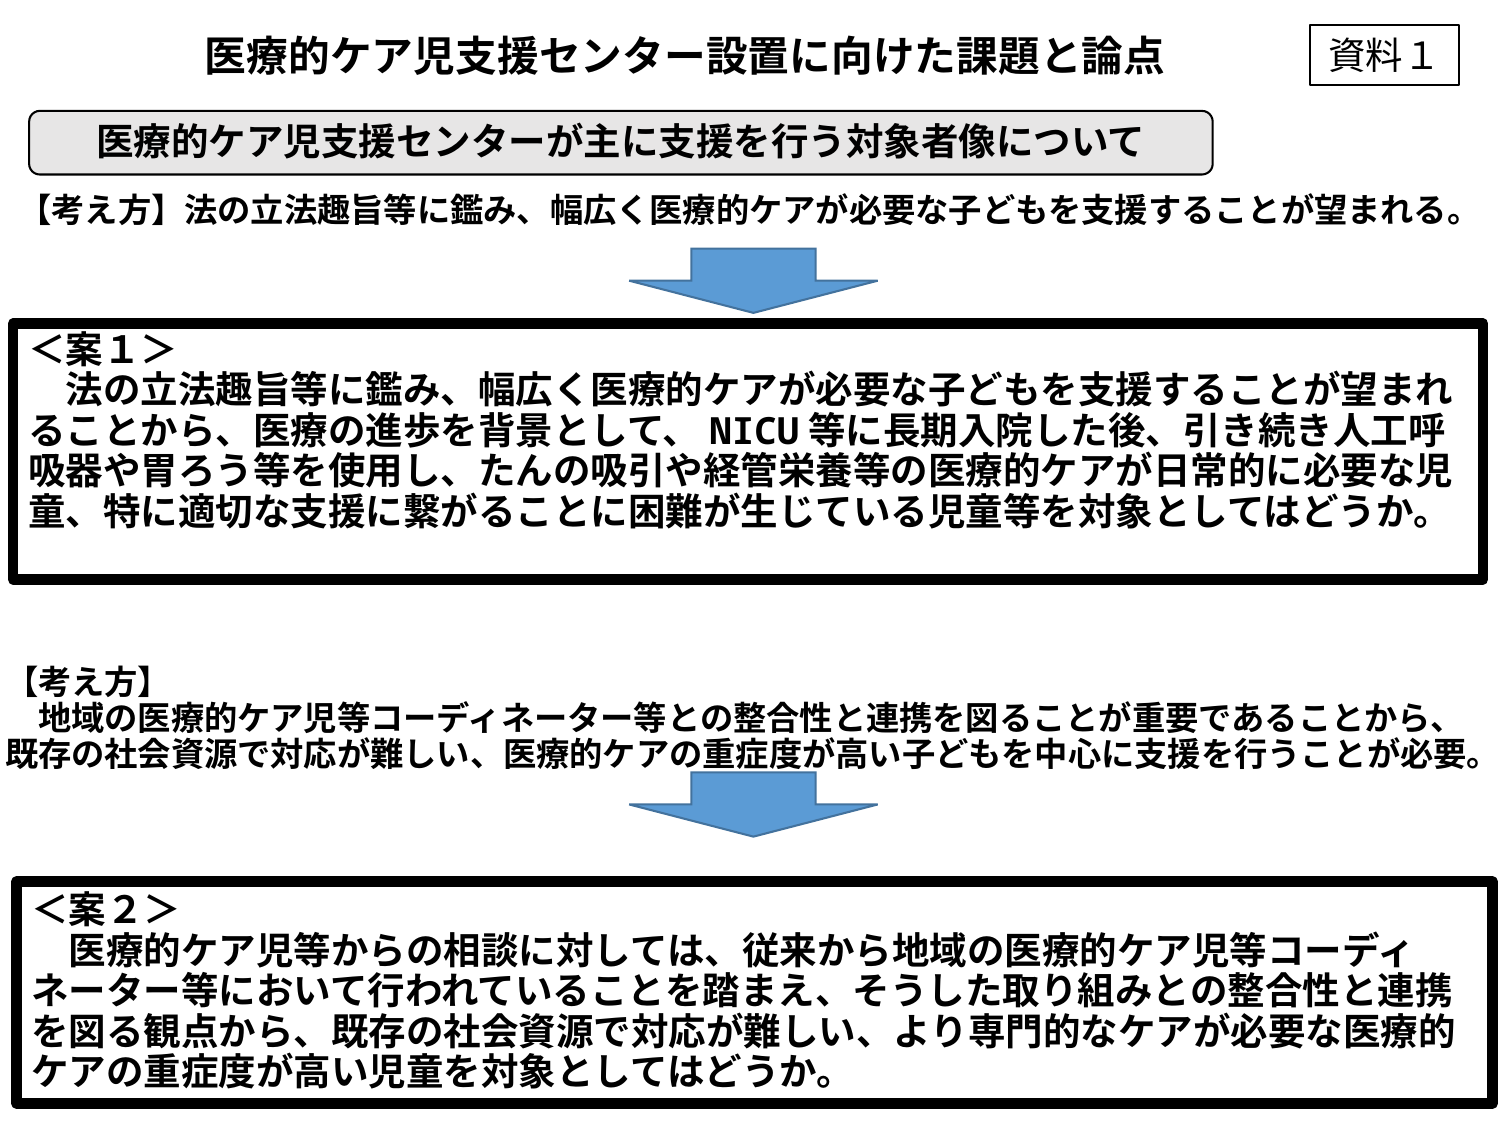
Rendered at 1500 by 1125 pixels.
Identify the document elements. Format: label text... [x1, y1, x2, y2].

text_box [628, 771, 878, 838]
title 【考え方】法の立法趣旨等に鑑み、幅広く医療的ケアが必要な子どもを支援することが望まれる。 [3, 168, 1497, 238]
text_box [628, 247, 878, 314]
text_box 【考え方】 地域の医療的ケア児等コーディネーター等との整合性と連携を図ることが重要であることから、既存の社会資源で対応が難しい、医療的ケアの重症度が高い子どもを中心に支援を行うことが必要。 [0, 624, 1483, 782]
text_box ＜案２＞ 医療的ケア児等からの相談に対しては、従来から地域の医療的ケア児等コーディネーター等において行われていることを踏まえ、そうした取り組みとの整合性と連携を図る観点から、既存の社会資源で対応が難しい、より専門的なケアが必要な医療的ケアの重症度が高い児童を対象としてはどうか。 [16, 881, 1493, 1104]
text_box 医療的ケア児支援センター設置に向けた課題と論点 [190, 22, 1196, 88]
text_box 資料１ [1309, 25, 1459, 85]
text_box 医療的ケア児支援センターが主に支援を行う対象者像について [28, 110, 1214, 176]
text_box ＜案１＞ 法の立法趣旨等に鑑み、幅広く医療的ケアが必要な子どもを支援することが望まれることから、医療の進歩を背景として、NICU等に長期入院した後、引き続き人工呼吸器や胃ろう等を使用し、たんの吸引や経管栄養等の医療的ケアが日常的に必要な児童、特に適切な支援に繋がることに困難が生じている児童等を対象としてはどうか。 [13, 323, 1483, 580]
